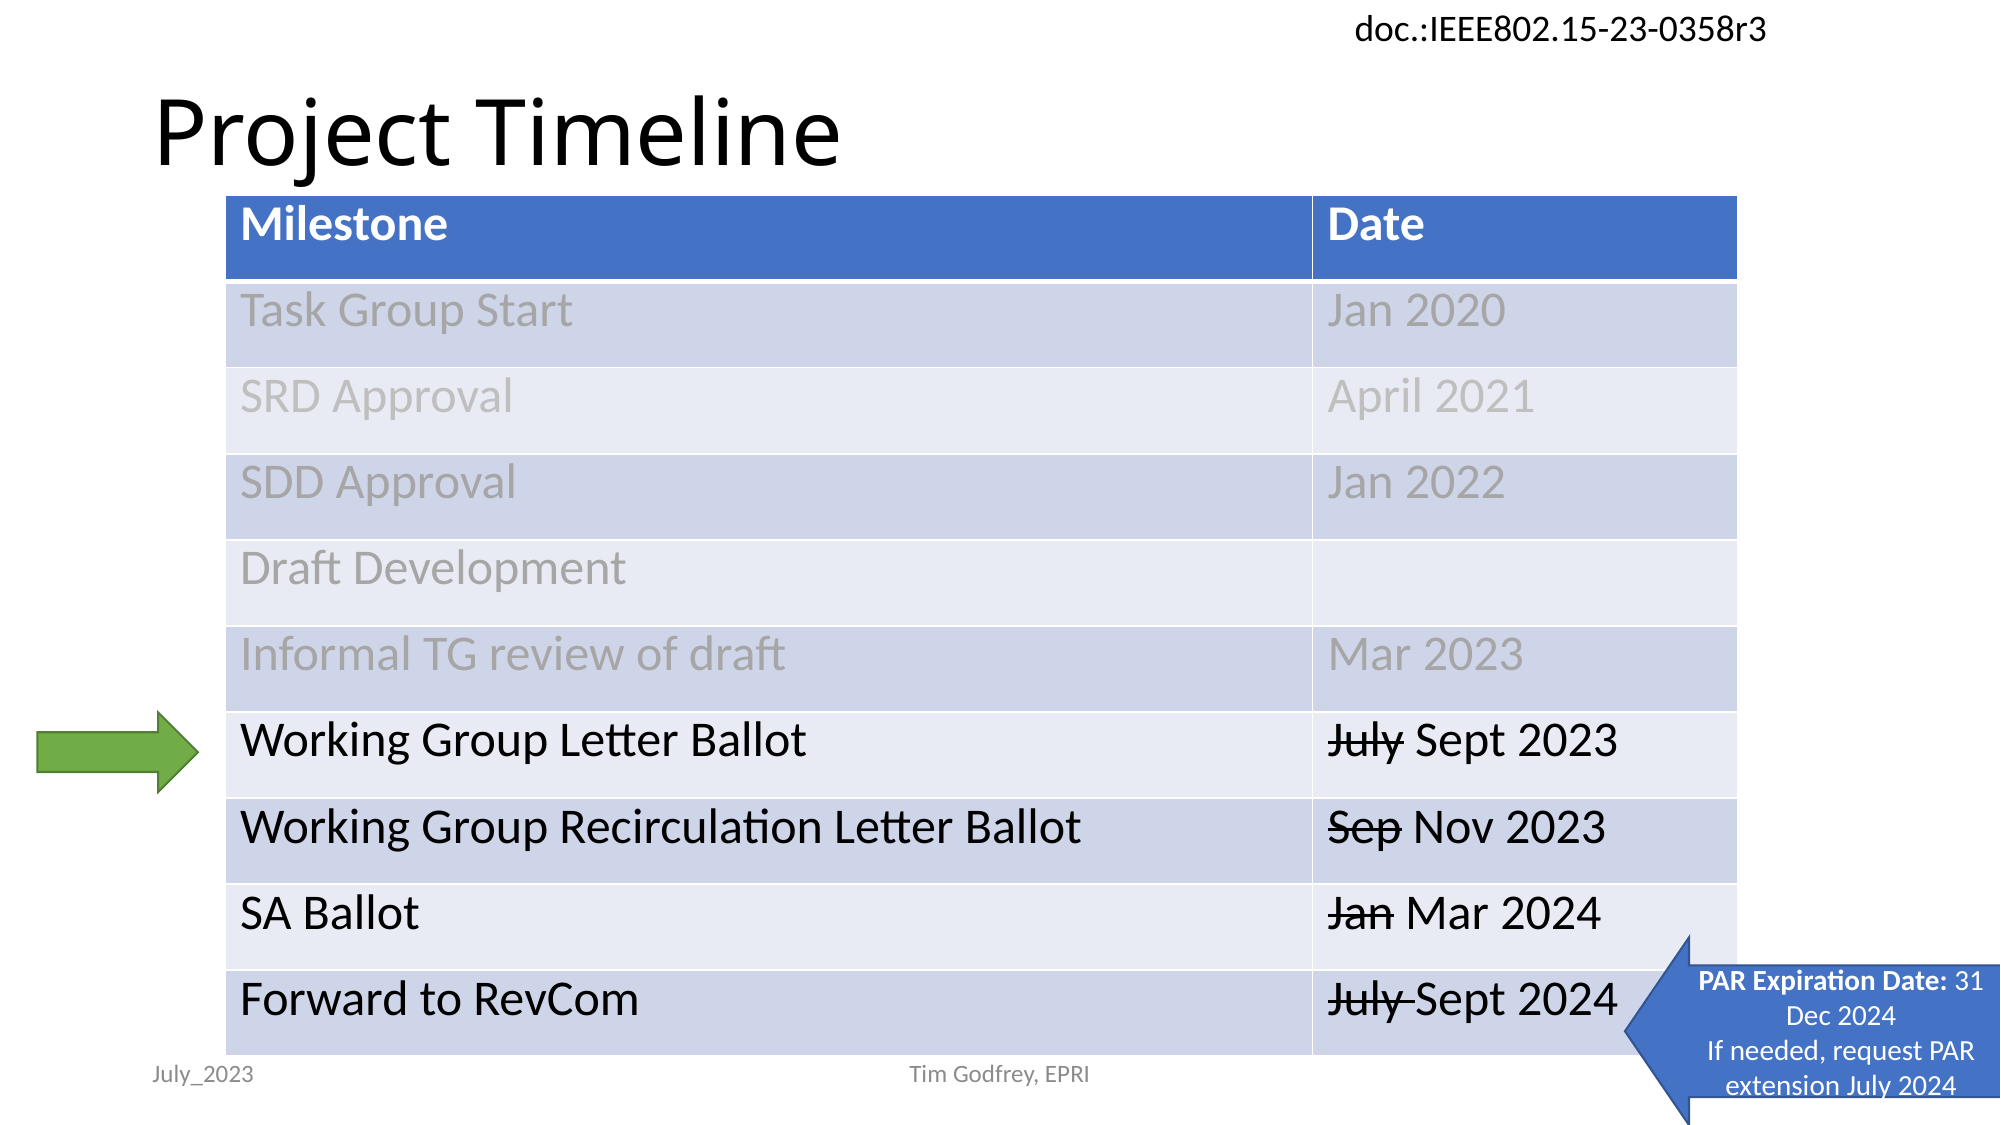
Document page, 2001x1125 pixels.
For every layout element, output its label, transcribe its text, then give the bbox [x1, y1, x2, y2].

text_box PAR Expiration Date: 31 Dec 2024 If needed, request PAR extension July 2024 [1623, 934, 2000, 1125]
table_cell Jan Mar 2024 [1313, 885, 1737, 969]
table_header Milestone [226, 196, 1312, 279]
table_cell Jan 2022 [1313, 455, 1737, 539]
table_header Date [1313, 196, 1737, 279]
table_cell Forward to RevCom [226, 971, 1312, 1055]
table_cell [1313, 541, 1737, 625]
table_cell SA Ballot [226, 885, 1312, 969]
table_cell SDD Approval [226, 455, 1312, 539]
title Project Timeline [137, 59, 1863, 213]
table_cell Jan 2020 [1313, 284, 1737, 367]
table_cell Task Group Start [226, 284, 1312, 367]
table_cell Mar 2023 [1313, 627, 1737, 711]
table_cell Working Group Recirculation Letter Ballot [226, 799, 1312, 883]
text_box [36, 709, 200, 795]
table_cell July Sept 2023 [1313, 713, 1737, 797]
table_cell Working Group Letter Ballot [226, 713, 1312, 797]
table_cell Informal TG review of draft [226, 627, 1312, 711]
table_cell April 2021 [1313, 368, 1737, 453]
footer Tim Godfrey, EPRI [662, 1057, 1338, 1103]
table_cell SRD Approval [226, 368, 1312, 453]
table_cell Draft Development [226, 541, 1312, 625]
slide_number July_2023 [137, 1042, 588, 1103]
table_cell Sep Nov 2023 [1313, 799, 1737, 883]
table_cell July Sept 2024 [1313, 971, 1664, 1055]
